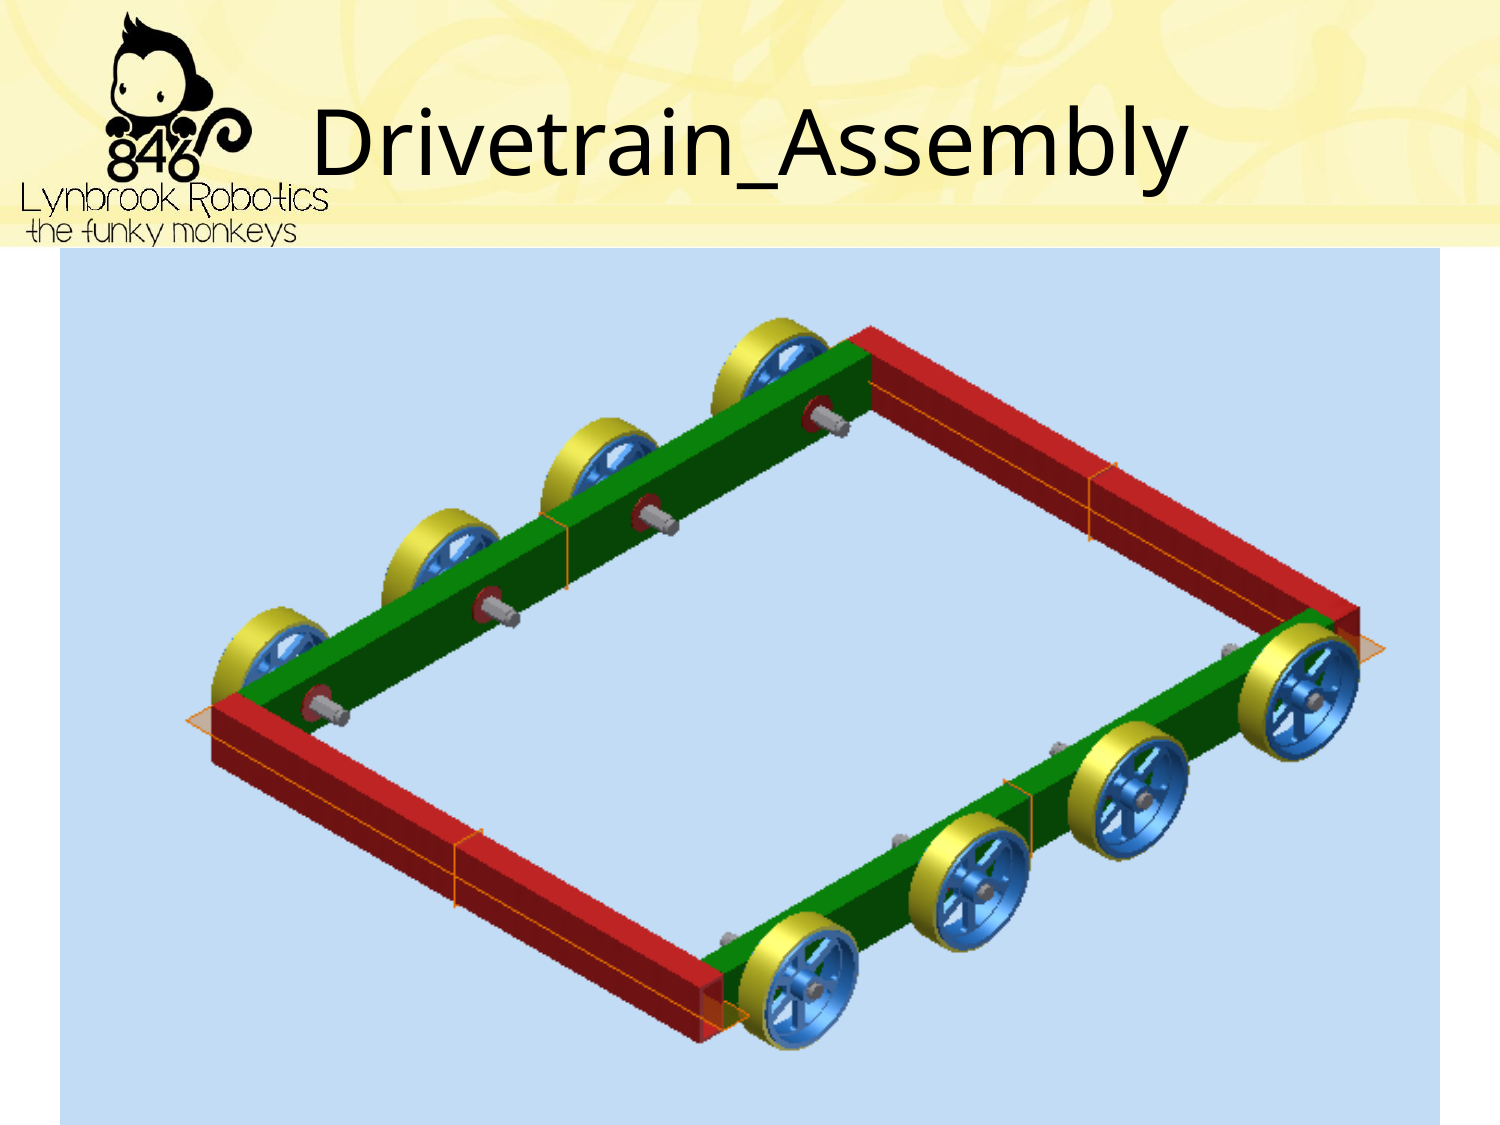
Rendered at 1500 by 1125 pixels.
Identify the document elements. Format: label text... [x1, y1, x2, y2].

picture [0, 0, 1500, 1125]
title Drivetrain_Assembly [75, 45, 1425, 233]
